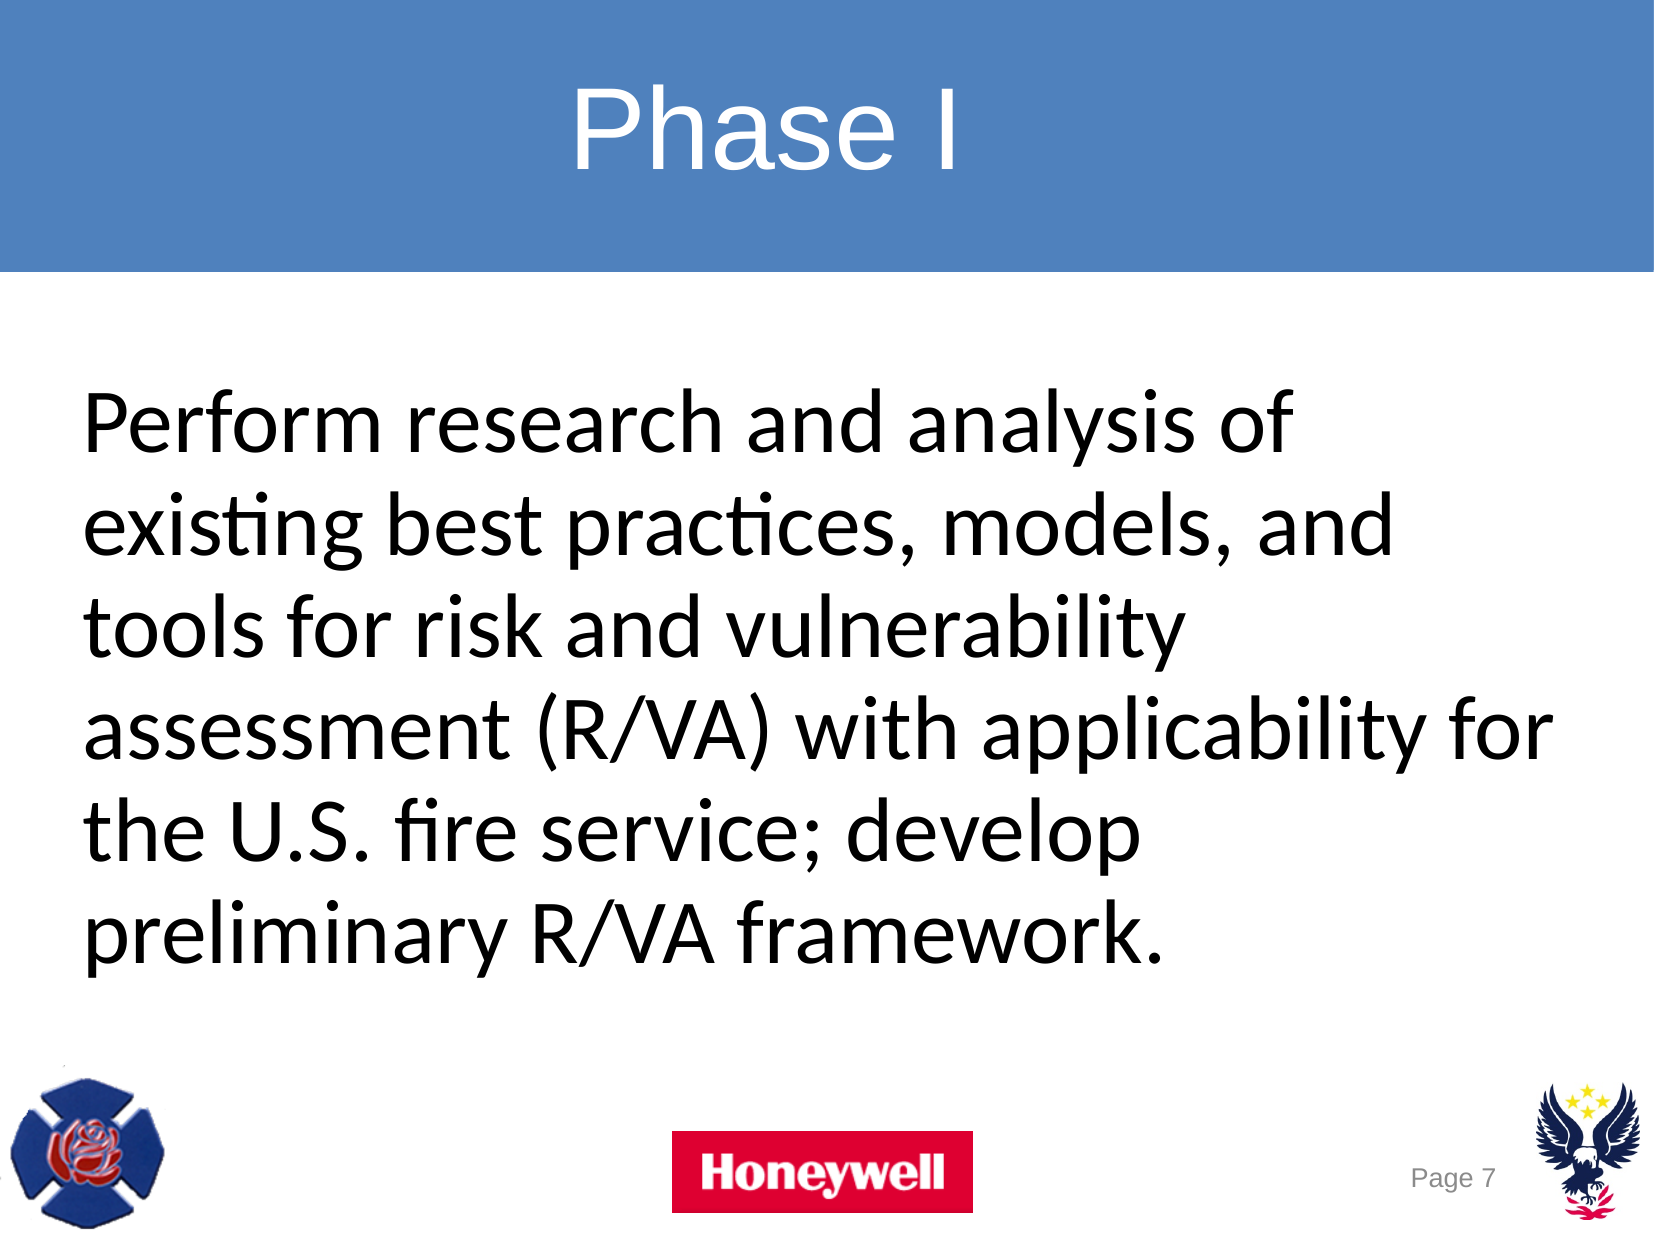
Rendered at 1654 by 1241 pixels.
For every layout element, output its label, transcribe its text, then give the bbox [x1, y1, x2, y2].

slide_number Page 7 [1126, 1145, 1513, 1212]
text_box Perform research and analysis of existing best practices, models, and tools for risk and vulnerability assessment (R/VA) with applicability for the U.S. fire service; develop preliminary R/VA framework. [82, 332, 1571, 1020]
picture [0, 1065, 178, 1240]
text_box Phase I [553, 57, 980, 203]
picture [1536, 1082, 1640, 1220]
picture [672, 1131, 973, 1213]
